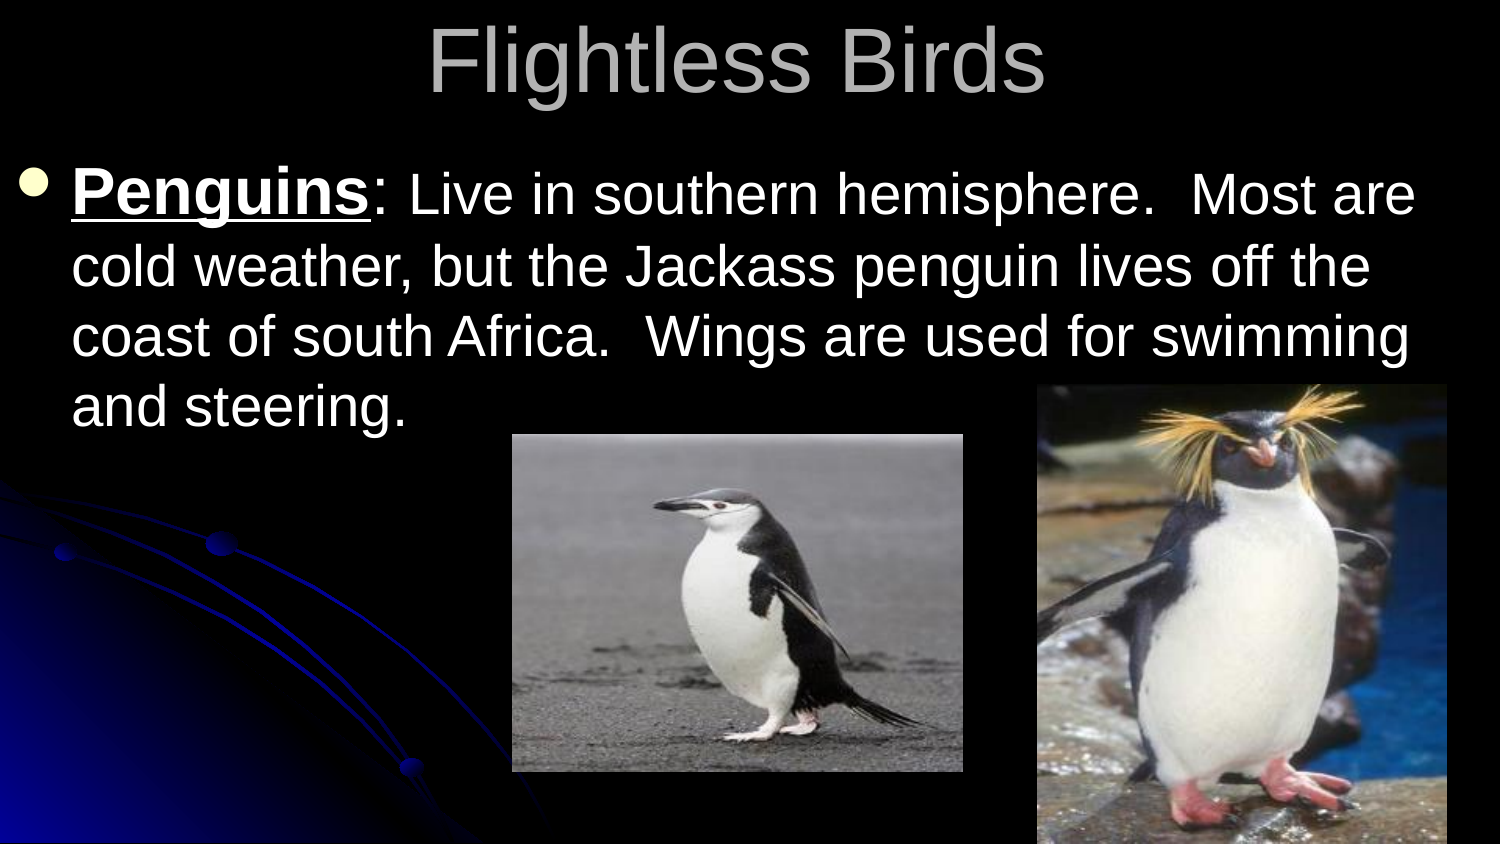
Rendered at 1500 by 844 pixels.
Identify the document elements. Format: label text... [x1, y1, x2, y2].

title Flightless Birds [62, 0, 1413, 113]
picture [1037, 384, 1447, 844]
picture [512, 434, 963, 773]
list Penguins: Live in southern hemisphere. Most are cold weather, but the Jackass penguin lives off the coast of south Africa. Wings are used for swimming and steering. [0, 140, 1500, 844]
